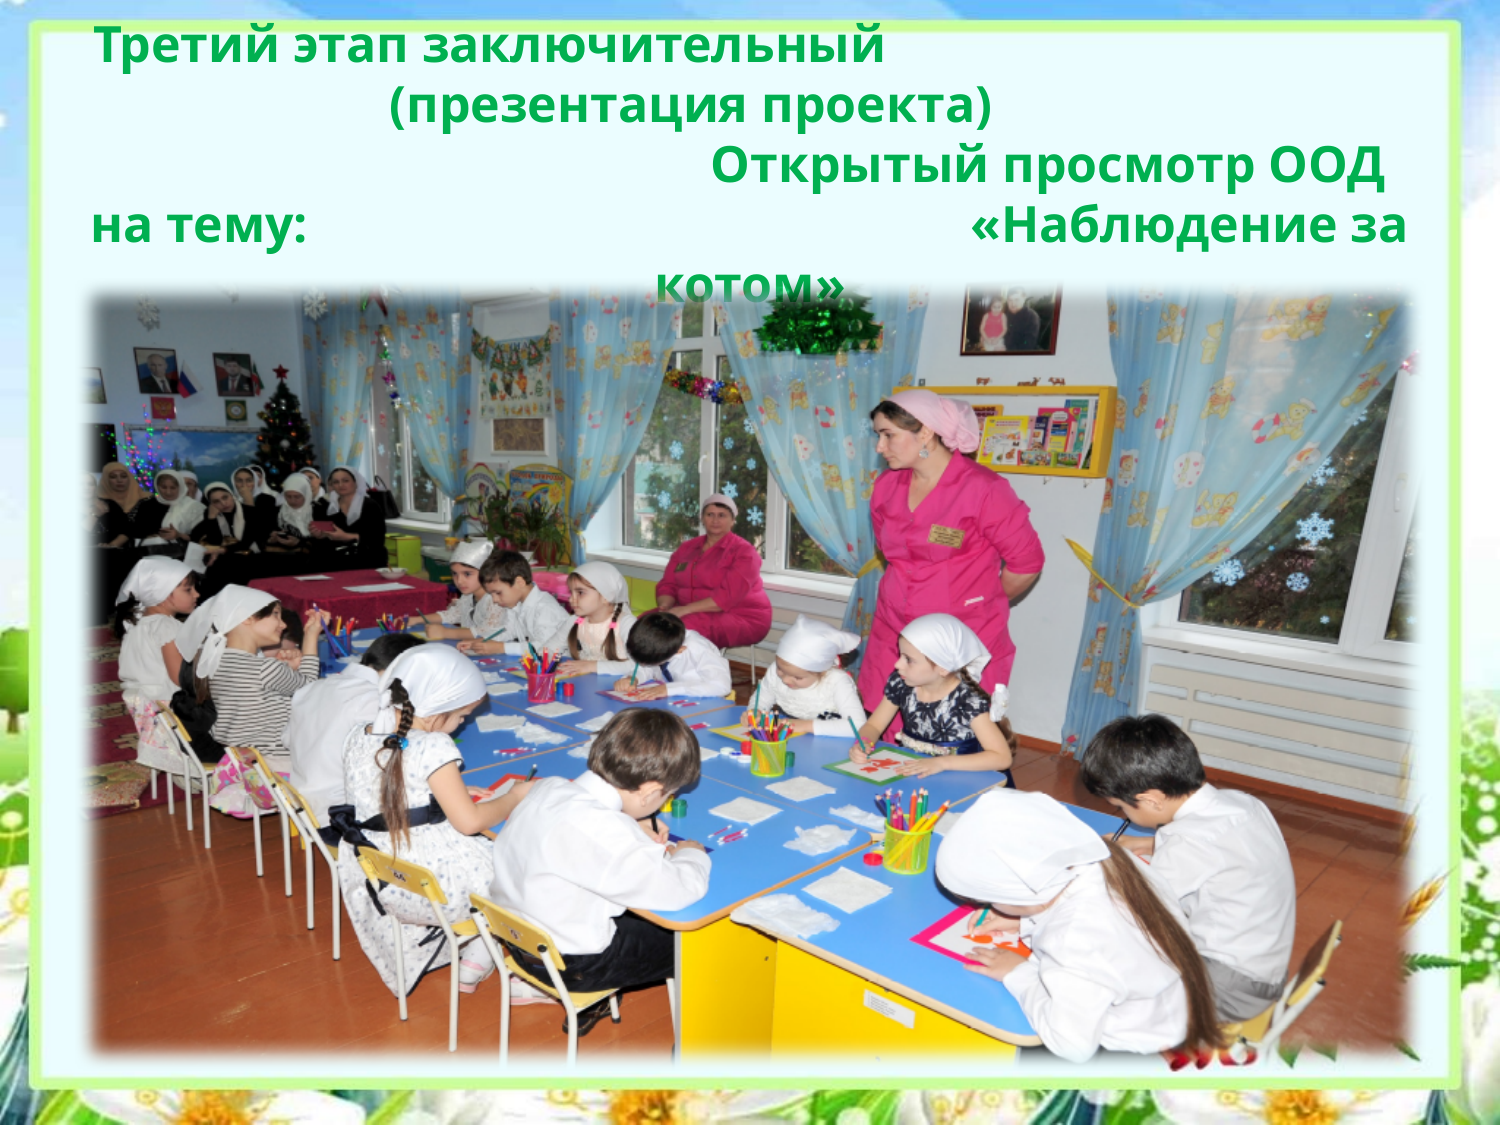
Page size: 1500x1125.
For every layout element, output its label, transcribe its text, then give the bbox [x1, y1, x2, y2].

title Третий этап заключительный (презентация проекта) Открытый просмотр ООД на тему: «Наблюдение за котом» [75, 45, 1425, 278]
picture [0, 0, 1500, 1125]
